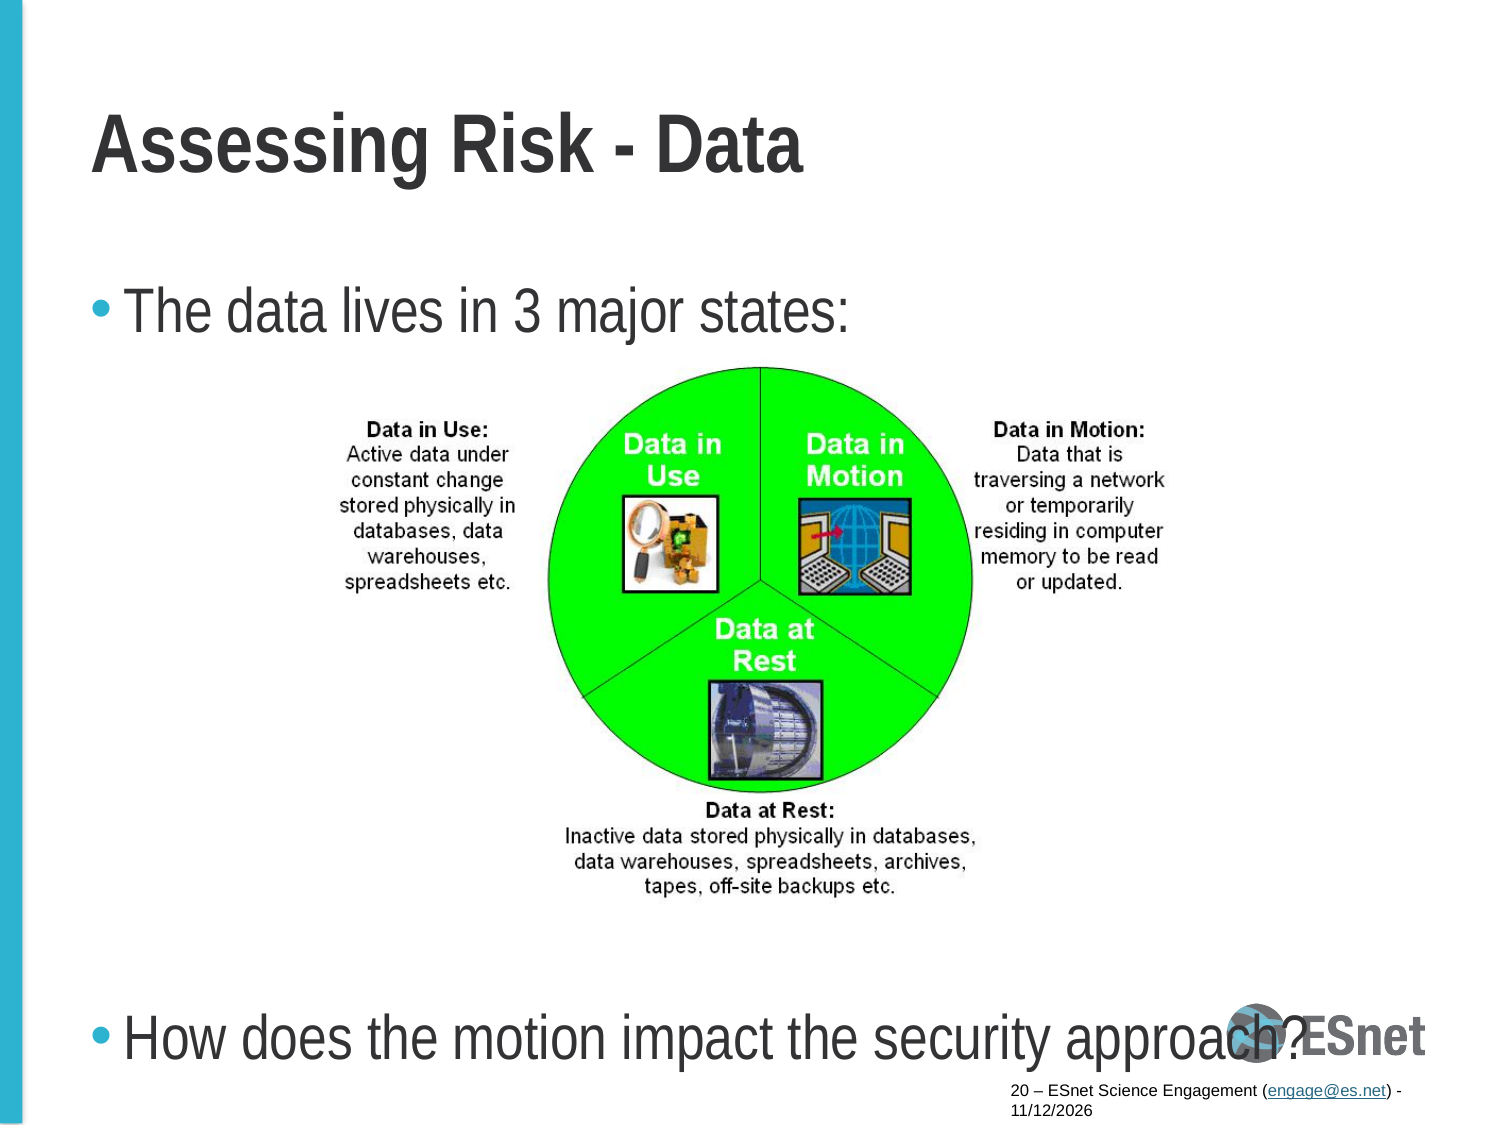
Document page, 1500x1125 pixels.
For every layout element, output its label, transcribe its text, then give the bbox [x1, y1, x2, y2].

title Assessing Risk - Data [75, 45, 1425, 233]
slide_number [995, 1084, 1485, 1115]
list The data lives in 3 major states: How does the motion impact the security approach? [75, 262, 1425, 1085]
picture [285, 351, 1222, 921]
